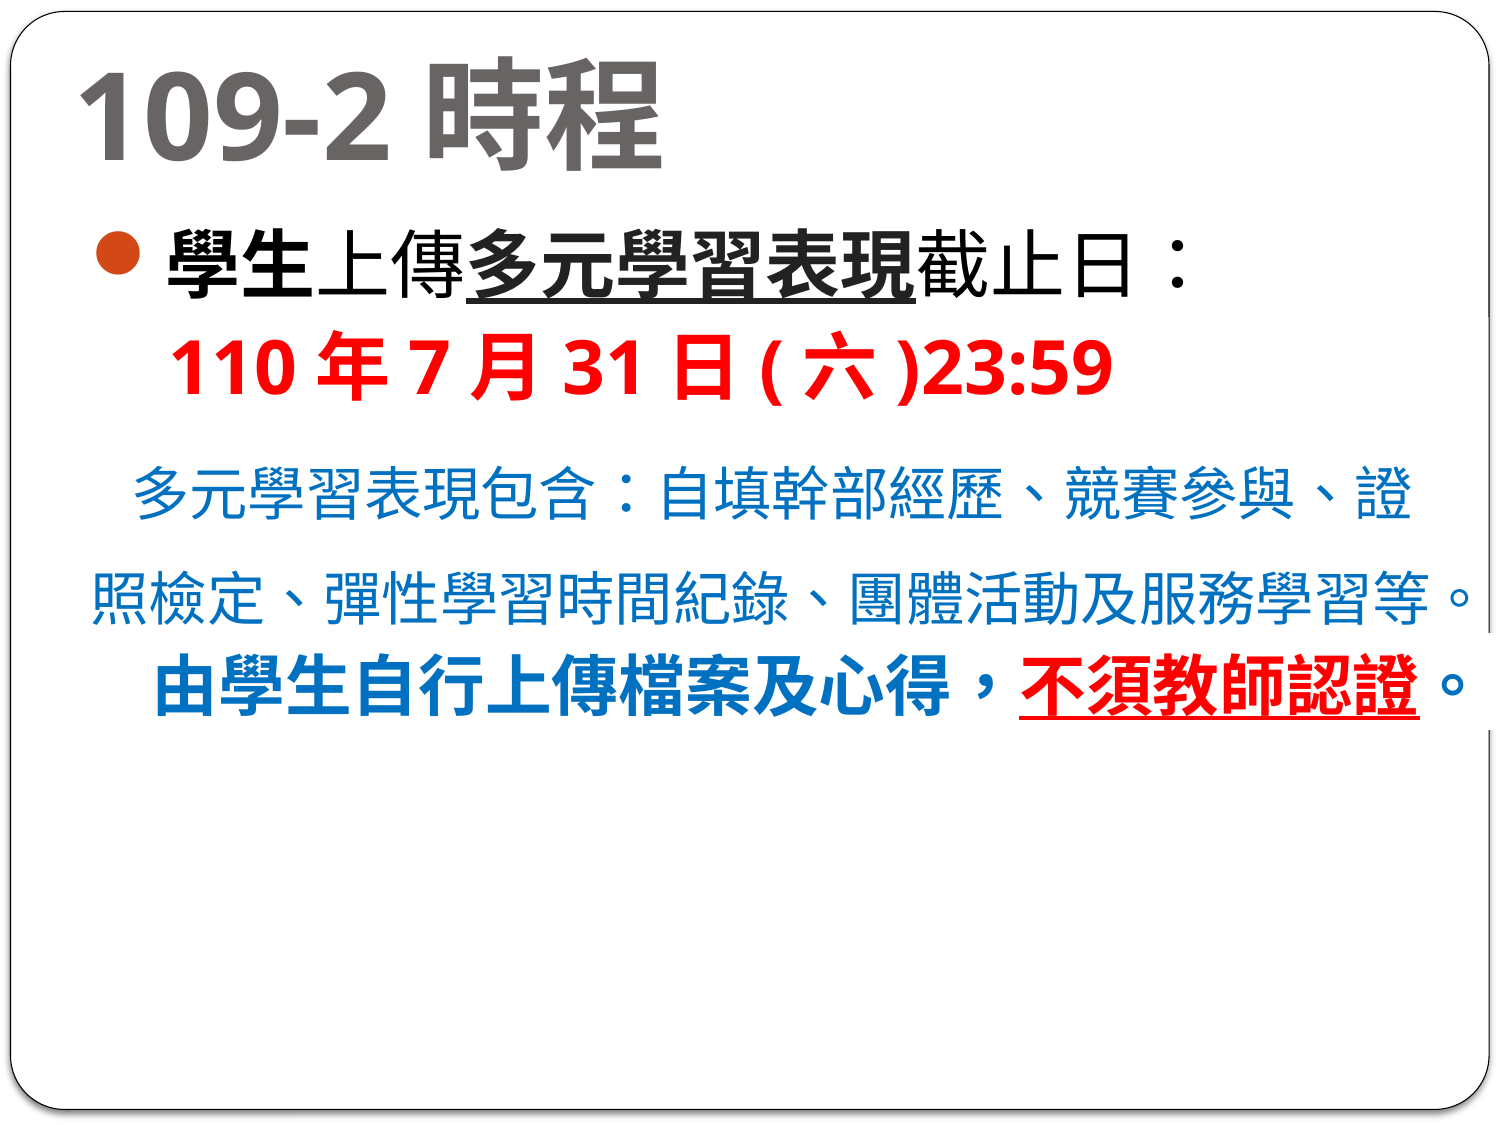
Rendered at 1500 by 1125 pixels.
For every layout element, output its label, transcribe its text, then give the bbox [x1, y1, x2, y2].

title 109-2時程 [73, 12, 1302, 193]
list 學生上傳多元學習表現截止日： 110年7月31日(六)23:59 多元學習表現包含：自填幹部經歷、競賽參與、證照檢定、彈性學習時間紀錄、團體活動及服務學習等。 由學生自行上傳檔案及心得，不須教師認證。 [90, 210, 1470, 1094]
